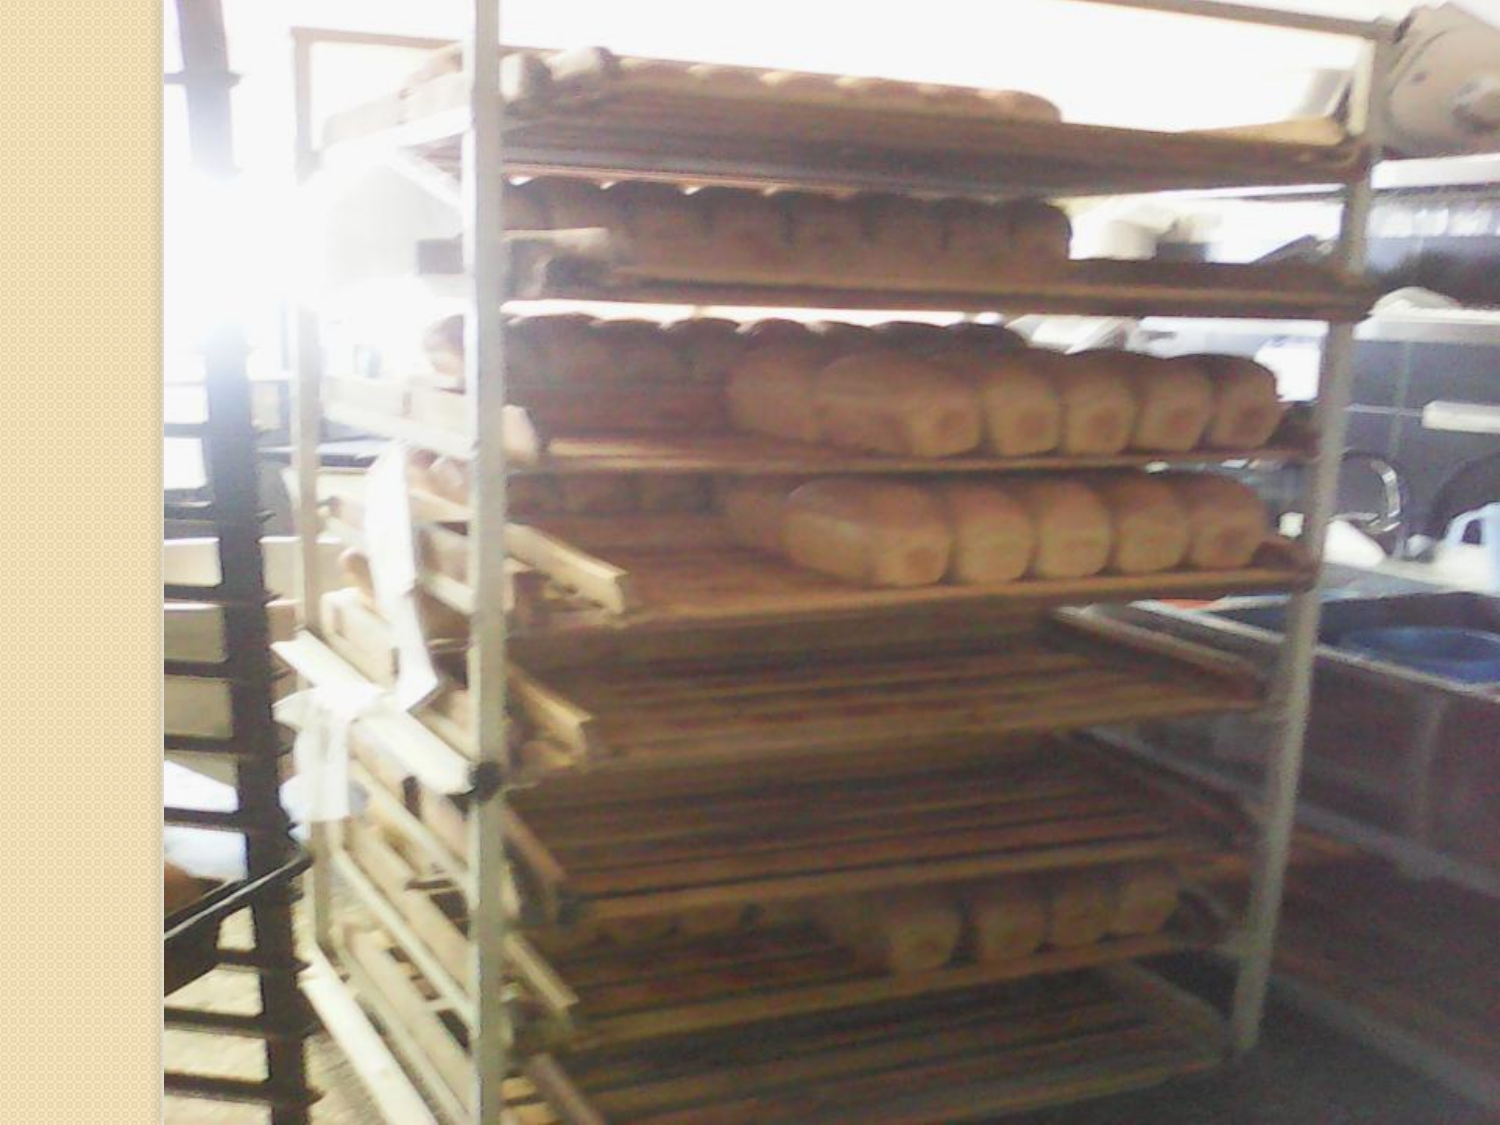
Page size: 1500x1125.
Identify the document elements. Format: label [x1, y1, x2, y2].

picture [163, 0, 1500, 1125]
